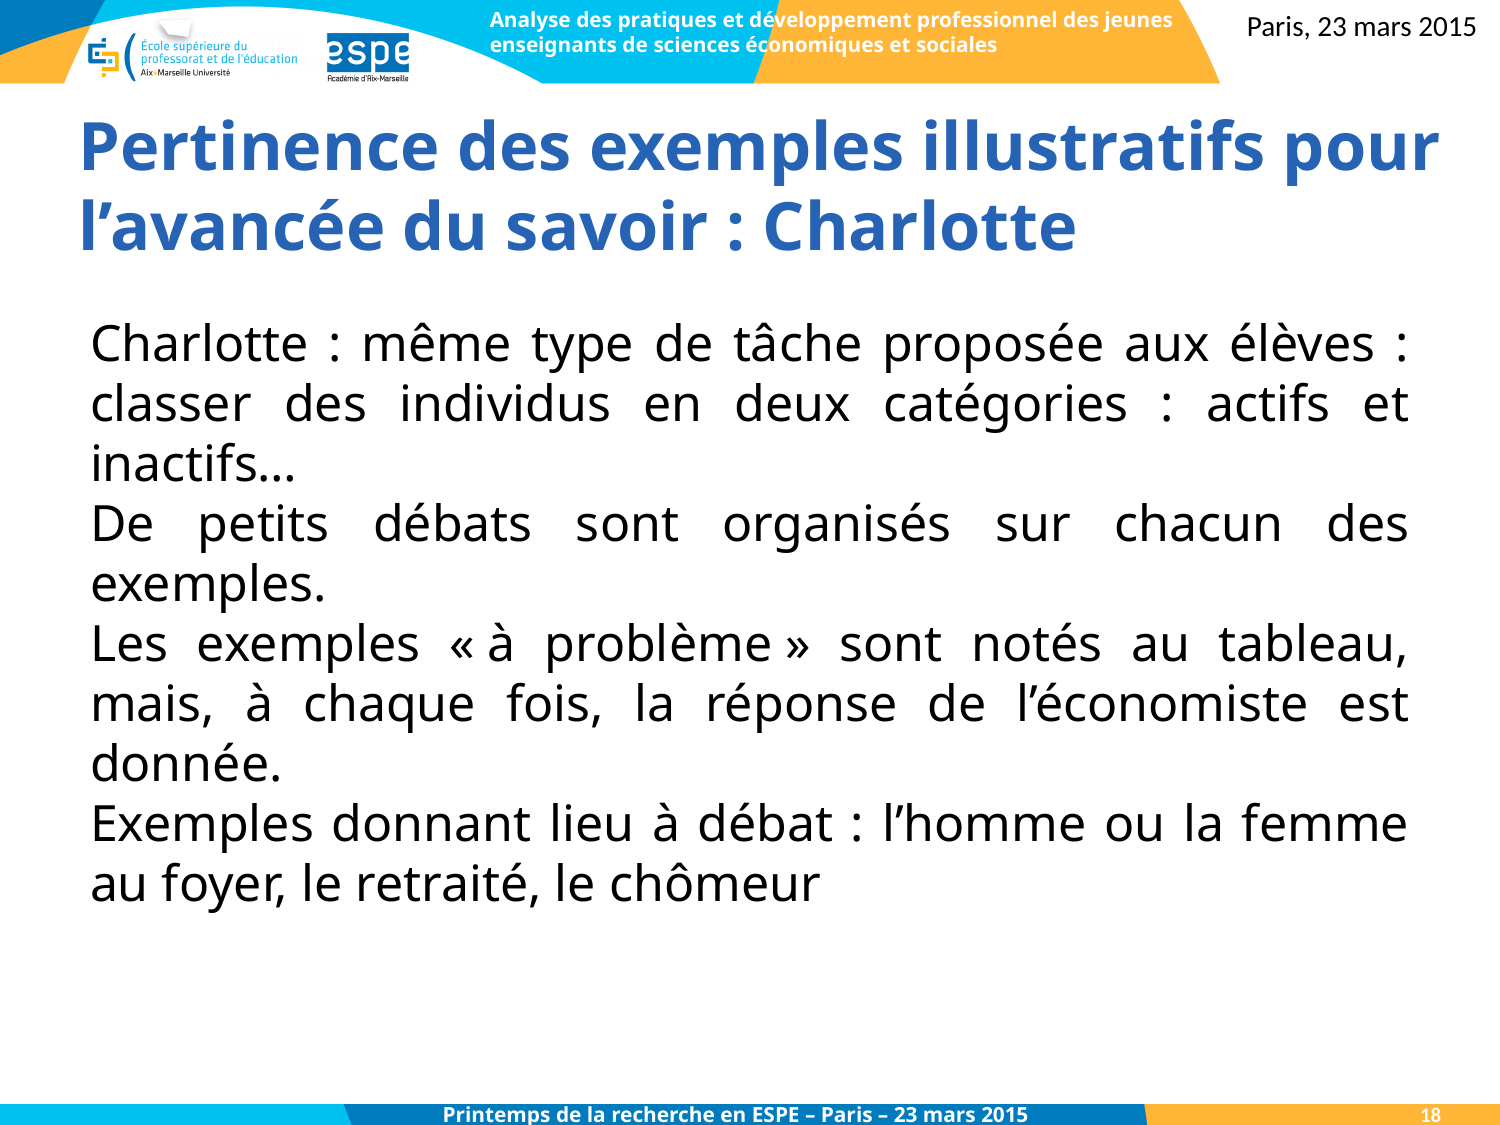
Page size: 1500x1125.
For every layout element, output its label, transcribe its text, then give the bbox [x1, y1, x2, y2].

footer Analyse des pratiques et développement professionnel des jeunes enseignants de sciences économiques et sociales [474, 0, 1231, 64]
title Pertinence des exemples illustratifs pour l’avancée du savoir : Charlotte [63, 93, 1462, 274]
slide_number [1232, 0, 1500, 53]
picture [0, 0, 1500, 1125]
list Charlotte : même type de tâche proposée aux élèves : classer des individus en deux catégories : actifs et inactifs… De petits débats sont organisés sur chacun des exemples. Les exemples « à problème » sont notés au tableau, mais, à chaque fois, la réponse de l’économiste est donnée. Exemples donnant lieu à débat : l’homme ou la femme au foyer, le retraité, le chômeur [75, 303, 1425, 1058]
slide_number 18 [1361, 1102, 1500, 1125]
